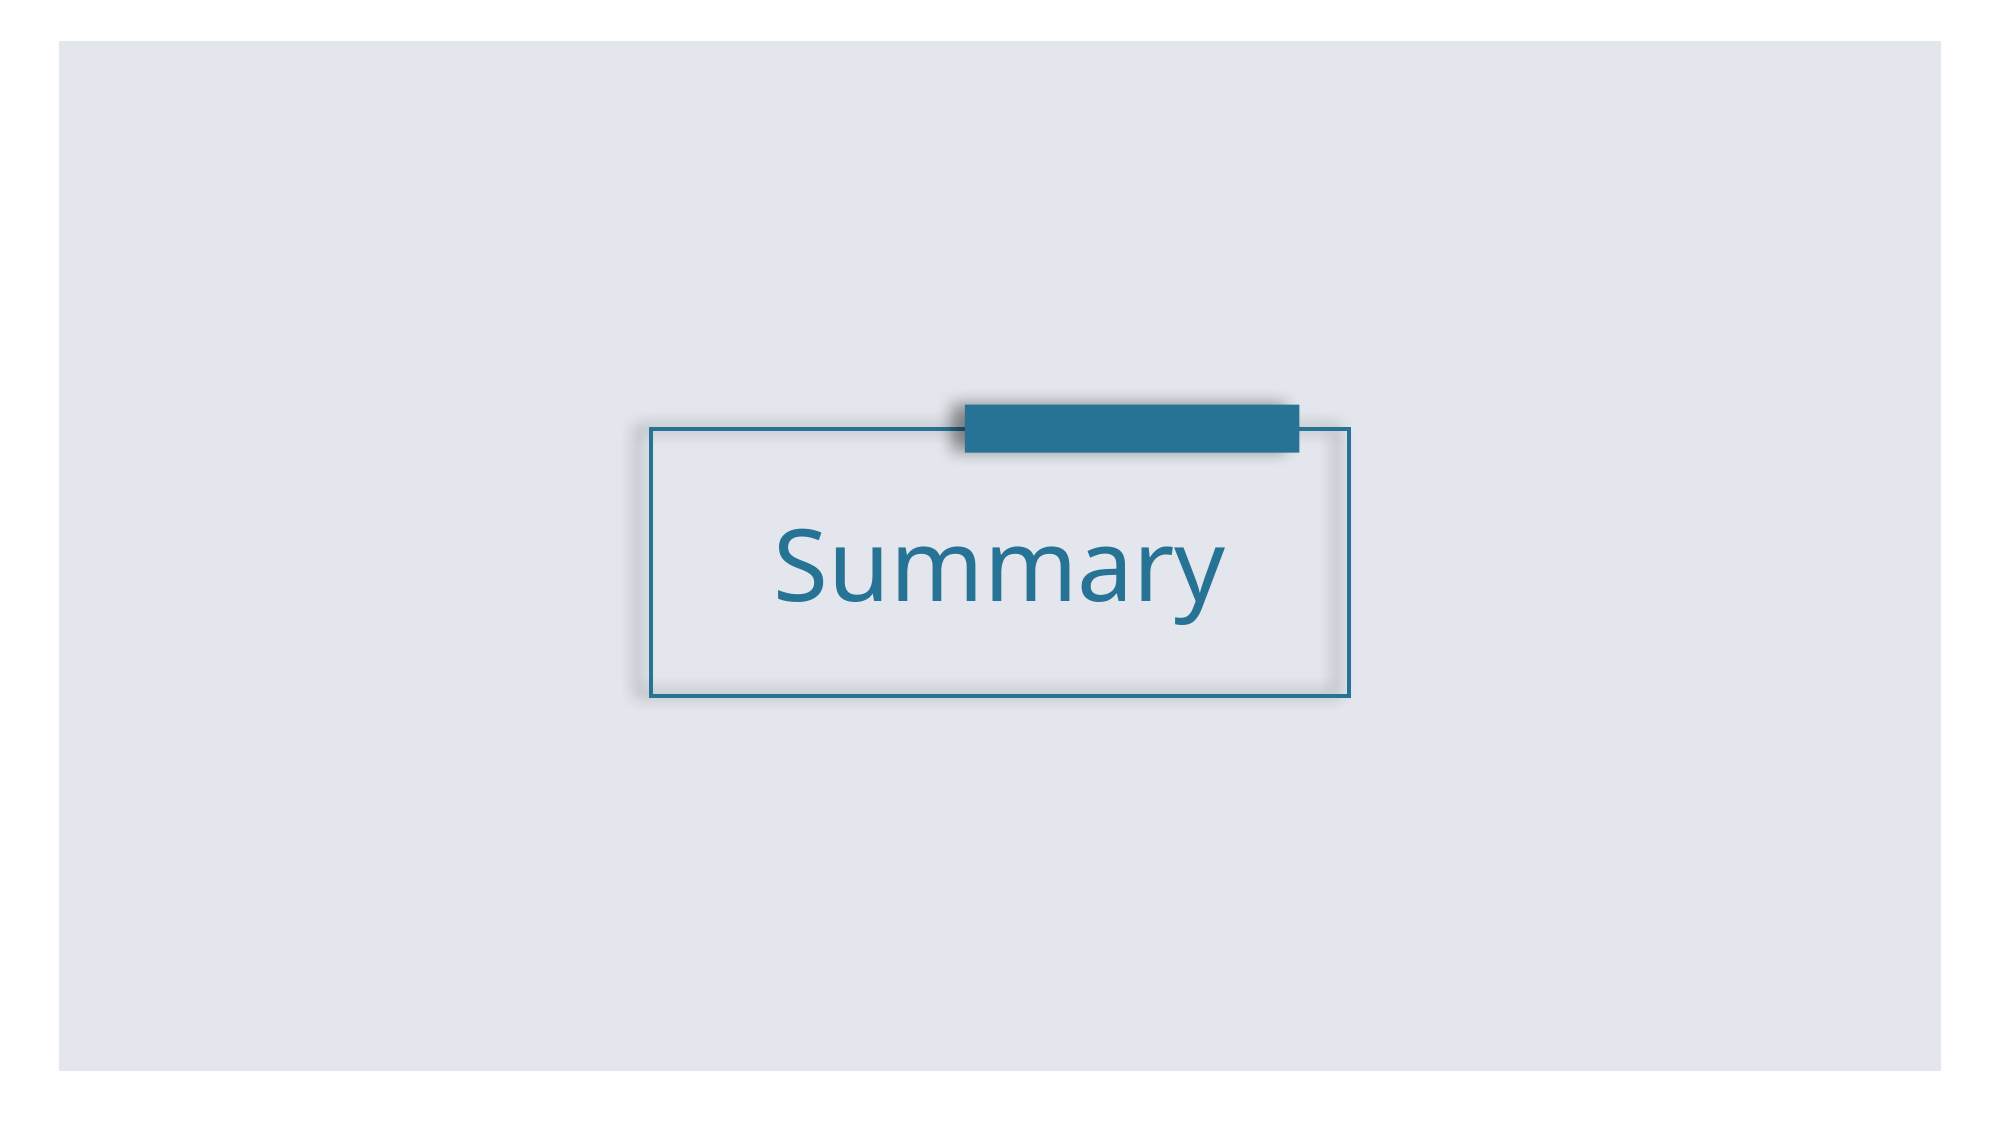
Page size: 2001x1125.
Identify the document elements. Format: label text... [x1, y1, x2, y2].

text_box Summary [759, 494, 1241, 629]
text_box [58, 40, 1942, 1072]
text_box [650, 428, 1350, 697]
text_box [964, 403, 1300, 454]
